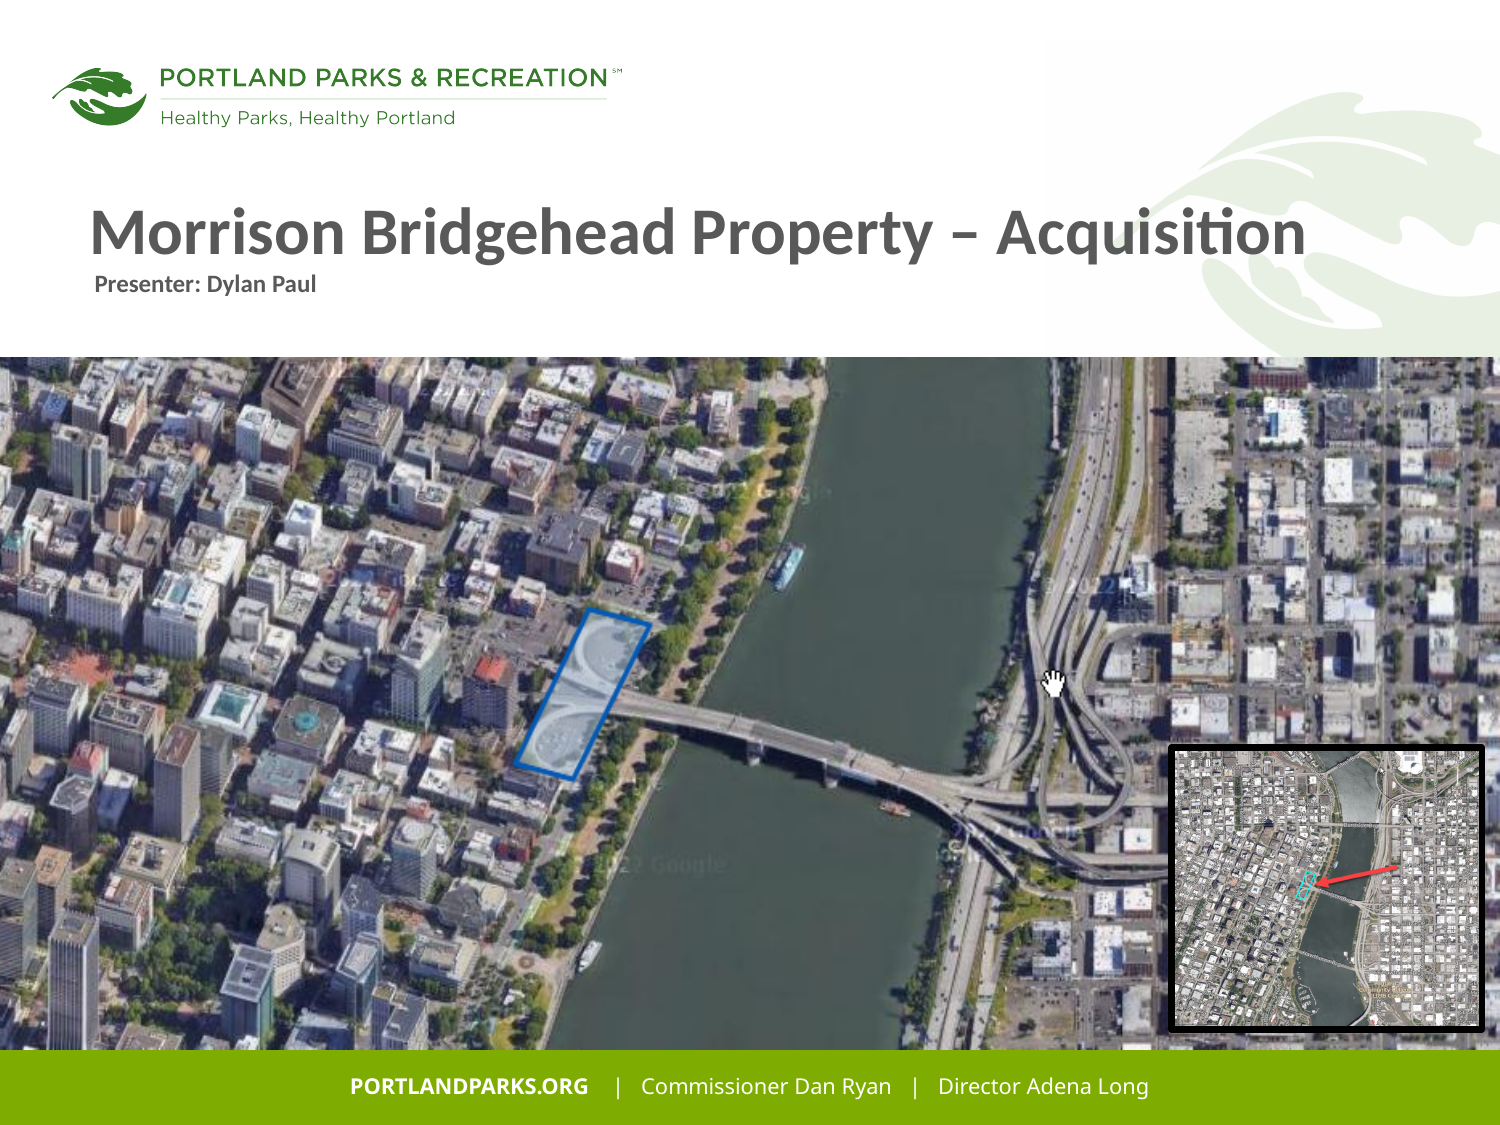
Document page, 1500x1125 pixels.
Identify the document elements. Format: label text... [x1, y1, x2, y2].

title Morrison Bridgehead Property – Acquisition Presenter: Dylan Paul [75, 180, 1425, 293]
picture [37, 37, 637, 158]
picture [0, 39, 1500, 1051]
